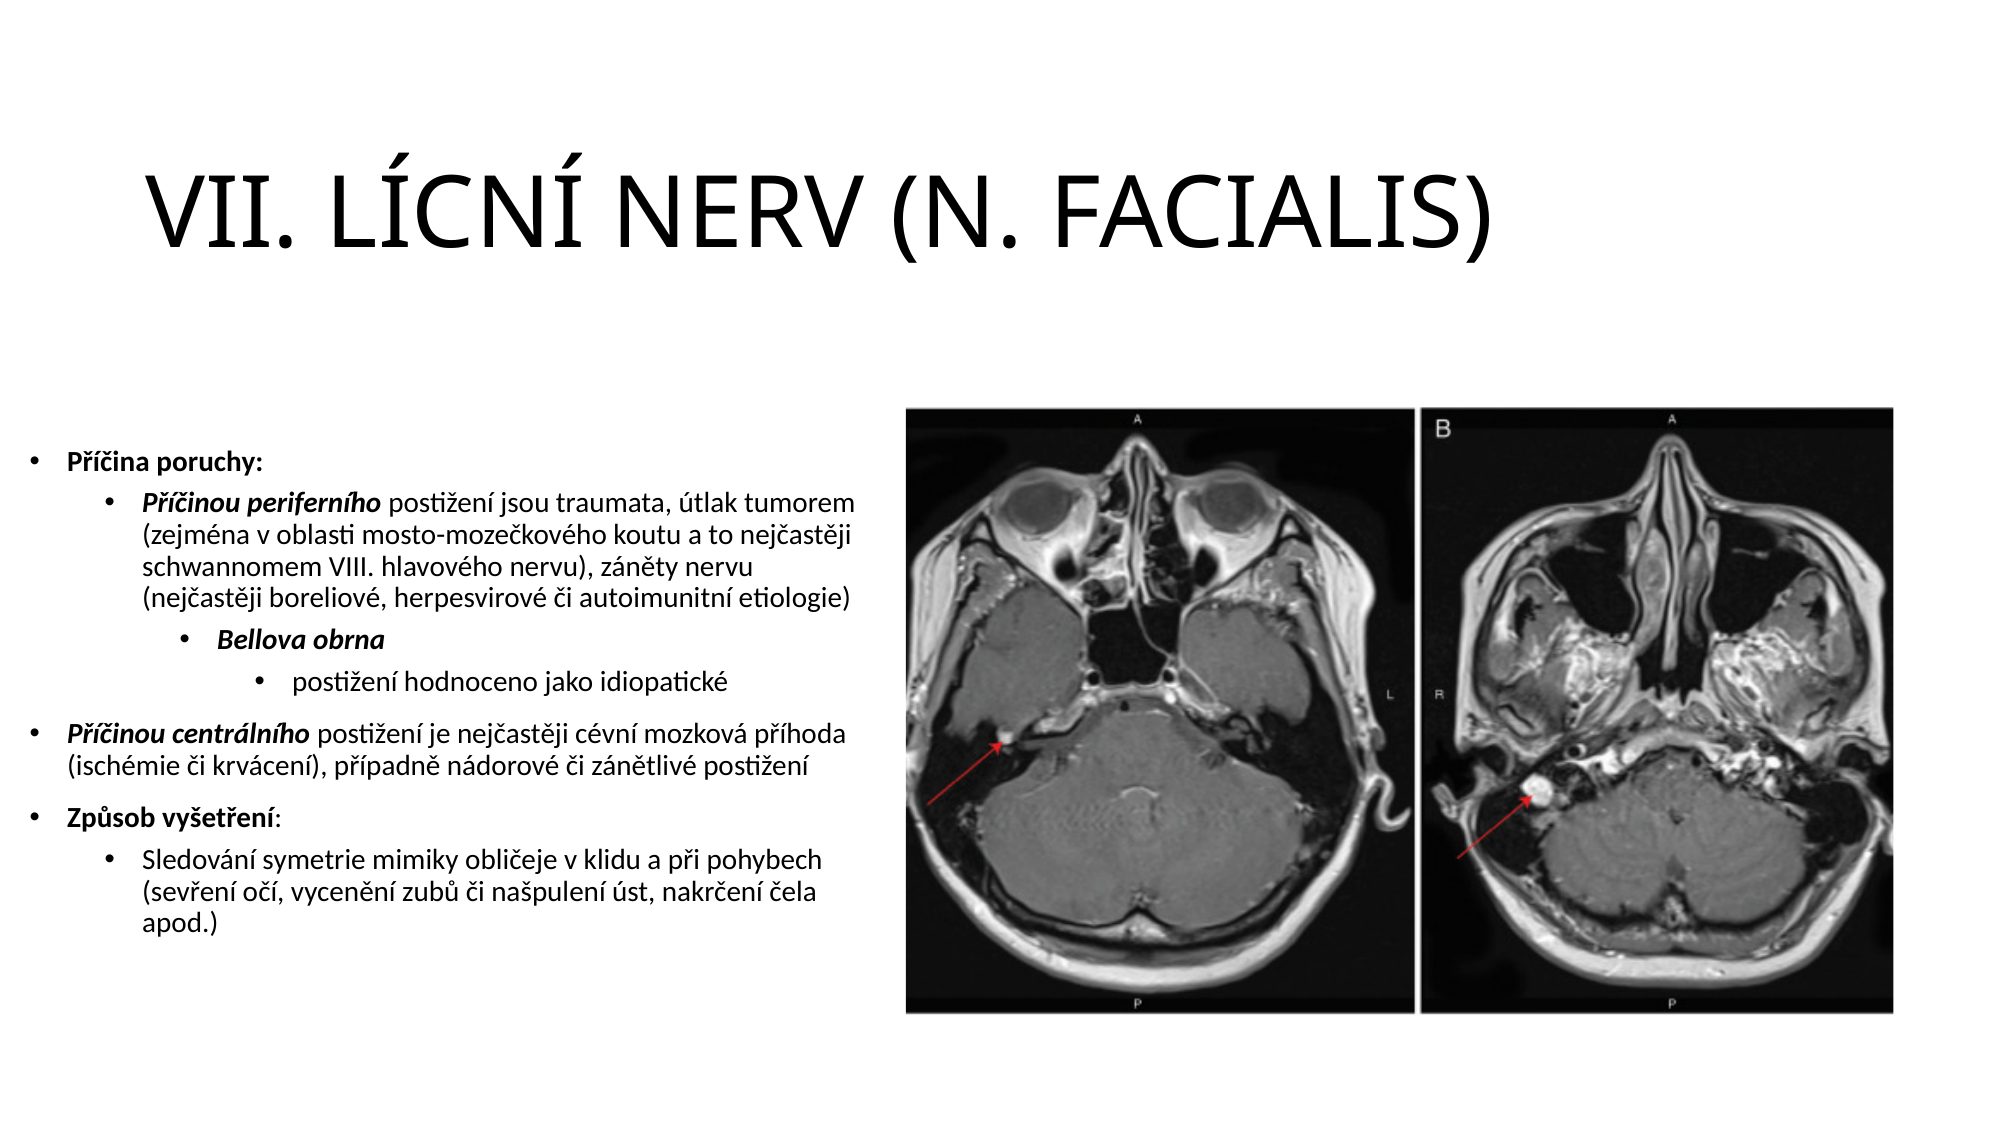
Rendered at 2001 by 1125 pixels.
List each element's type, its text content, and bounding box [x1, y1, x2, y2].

list Příčina poruchy: Příčinou periferního postižení jsou traumata, útlak tumorem (zejména v oblasti mosto-mozečkového koutu a to nejčastěji schwannomem VIII. hlavového nervu), záněty nervu (nejčastěji boreliové, herpesvirové či autoimunitní etiologie) Bellova obrna postižení hodnoceno jako idiopatické Příčinou centrálního postižení je nejčastěji cévní mozková příhoda (ischémie či krvácení), případně nádorové či zánětlivé postižení Způsob vyšetření: Sledování symetrie mimiky obličeje v klidu a při pohybech (sevření očí, vycenění zubů či našpulení úst, nakrčení čela apod.) [14, 361, 874, 1024]
text_box [499, 532, 905, 593]
picture [905, 407, 1894, 1017]
title VII. LÍCNÍ NERV (N. FACIALIS) [130, 63, 1782, 277]
